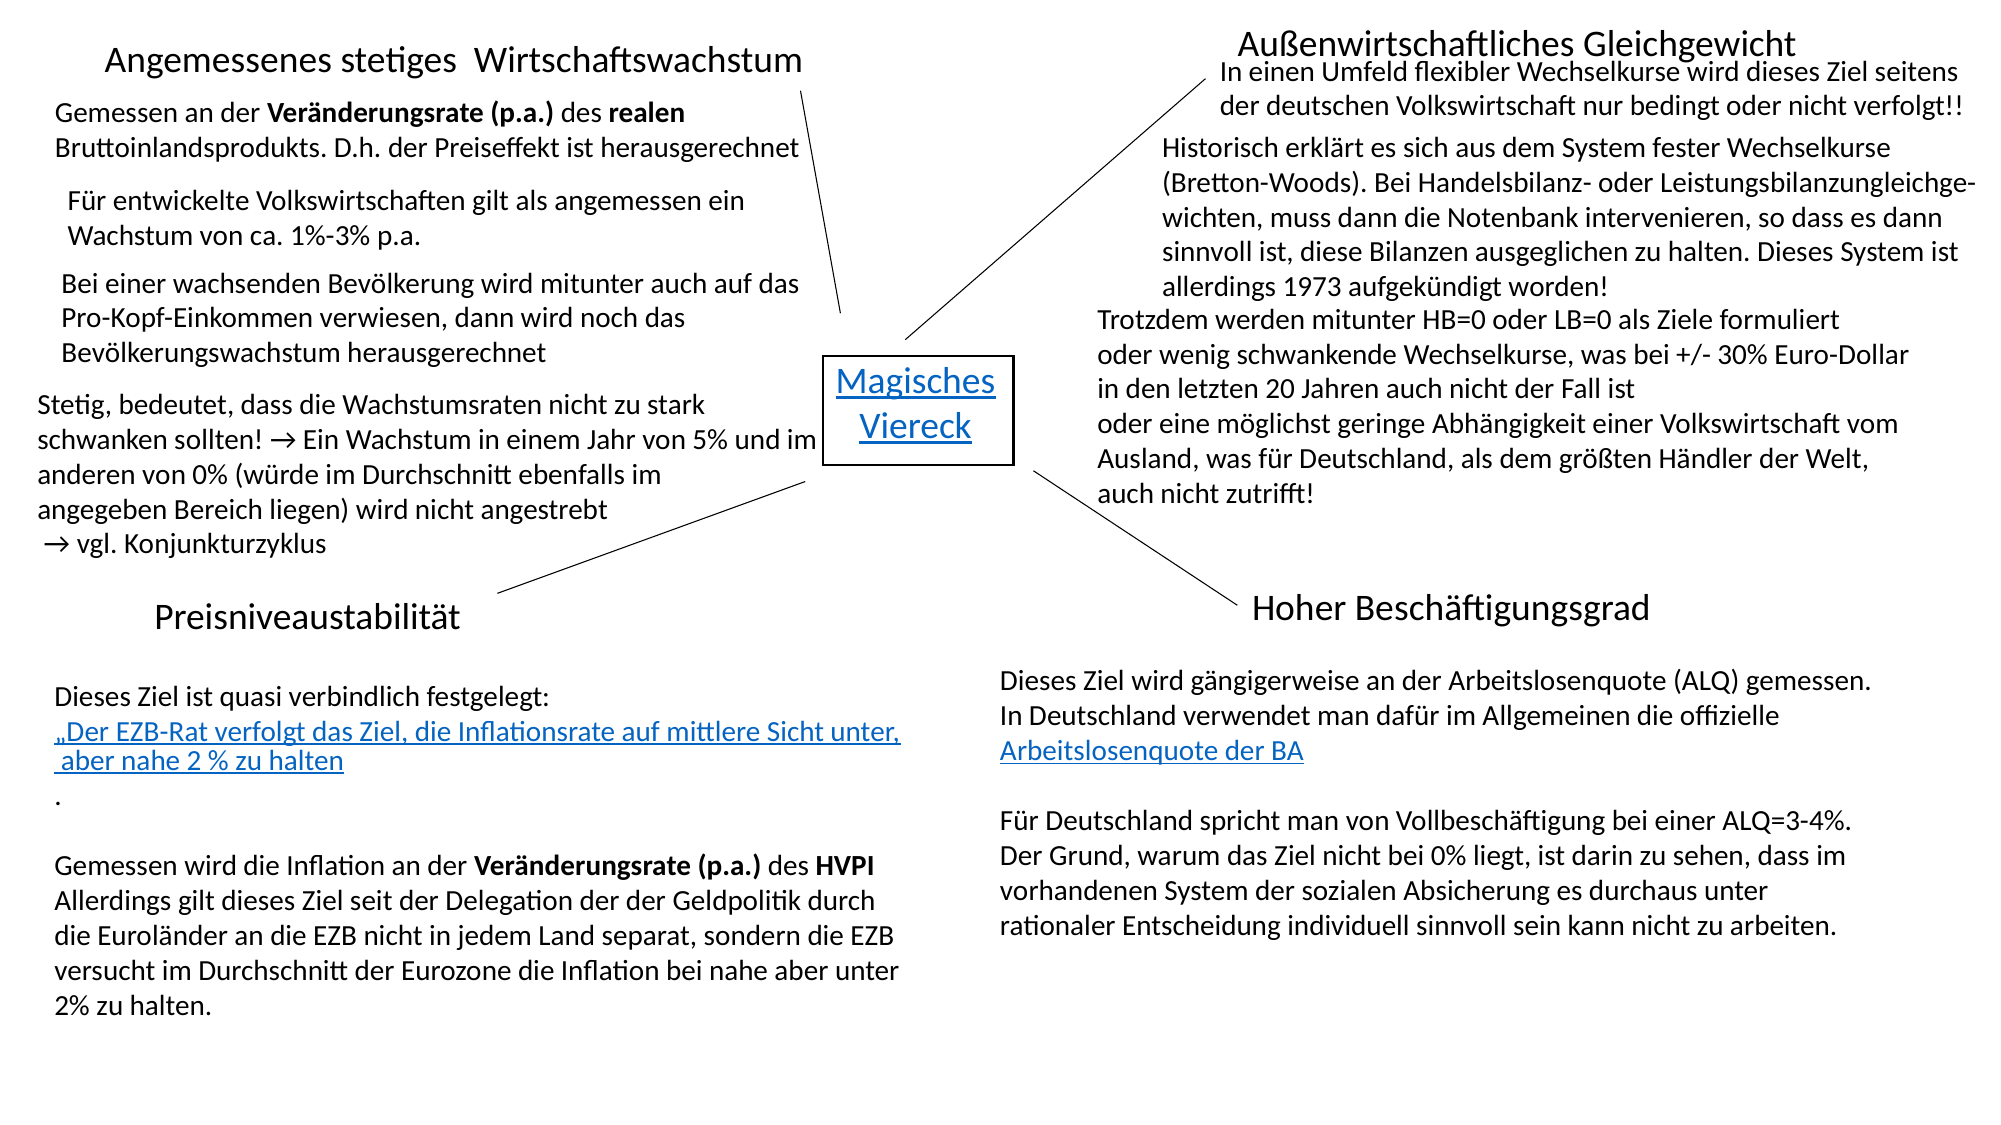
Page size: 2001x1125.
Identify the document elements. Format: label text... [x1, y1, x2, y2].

text_box Historisch erklärt es sich aus dem System fester Wechselkurse (Bretton-Woods). Bei Handelsbilanz- oder Leistungsbilanzungleichge-wichten, muss dann die Notenbank intervenieren, so dass es dann sinnvoll ist, diese Bilanzen ausgeglichen zu halten. Dieses System ist allerdings 1973 aufgekündigt worden! [1206, 120, 2000, 311]
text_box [800, 90, 841, 314]
text_box Trotzdem werden mitunter HB=0 oder LB=0 als Ziele formuliert oder wenig schwankende Wechselkurse, was bei +/- 30% Euro-Dollar in den letzten 20 Jahren auch nicht der Fall ist oder eine möglichst geringe Abhängigkeit einer Volkswirtschaft vom Ausland, was für Deutschland, als dem größten Händler der Welt, auch nicht zutrifft! [1082, 292, 1936, 518]
text_box [833, 355, 1015, 466]
text_box Dieses Ziel ist quasi verbindlich festgelegt: „Der EZB-Rat verfolgt das Ziel, die Inflationsrate auf mittlere Sicht unter, aber nahe 2 % zu halten. Gemessen wird die Inflation an der Veränderungsrate (p.a.) des HVPI Allerdings gilt dieses Ziel seit der Delegation der der Geldpolitik durch die Euroländer an die EZB nicht in jedem Land separat, sondern die EZB versucht im Durchschnitt der Eurozone die Inflation bei nahe aber unter 2% zu halten. [39, 669, 919, 976]
text_box Hoher Beschäftigungsgrad [1237, 575, 1667, 636]
text_box Dieses Ziel wird gängigerweise an der Arbeitslosenquote (ALQ) gemessen. In Deutschland verwendet man dafür im Allgemeinen die offizielle Arbeitslosenquote der BA Für Deutschland spricht man von Vollbeschäftigung bei einer ALQ=3-4%. Der Grund, warum das Ziel nicht bei 0% liegt, ist darin zu sehen, dass im vorhandenen System der sozialen Absicherung es durchaus unter rationaler Entscheidung individuell sinnvoll sein kann nicht zu arbeiten. [985, 654, 1901, 986]
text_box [497, 481, 806, 594]
text_box Für entwickelte Volkswirtschaften gilt als angemessen ein Wachstum von ca. 1%-3% p.a. [52, 174, 761, 256]
text_box Magisches Viereck [820, 348, 1011, 454]
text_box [1033, 470, 1235, 606]
text_box Außenwirtschaftliches Gleichgewicht [1222, 11, 1812, 44]
text_box Angemessenes stetiges Wirtschaftswachstum [89, 27, 819, 88]
text_box Bei einer wachsenden Bevölkerung wird mitunter auch auf das Pro-Kopf-Einkommen verwiesen, dann wird noch das Bevölkerungswachstum herausgerechnet [46, 256, 815, 377]
text_box In einen Umfeld flexibler Wechselkurse wird dieses Ziel seitens der deutschen Volkswirtschaft nur bedingt oder nicht verfolgt!! [1204, 44, 2000, 120]
text_box Stetig, bedeutet, dass die Wachstumsraten nicht zu stark schwanken sollten! → Ein Wachstum in einem Jahr von 5% und im anderen von 0% (würde im Durchschnitt ebenfalls im angegeben Bereich liegen) wird nicht angestrebt → vgl. Konjunkturzyklus [22, 377, 833, 568]
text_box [905, 78, 1206, 340]
text_box Gemessen an der Veränderungsrate (p.a.) des realen Bruttoinlandsprodukts. D.h. der Preiseffekt ist herausgerechnet [40, 85, 816, 171]
text_box Preisniveaustabilität [139, 584, 476, 644]
